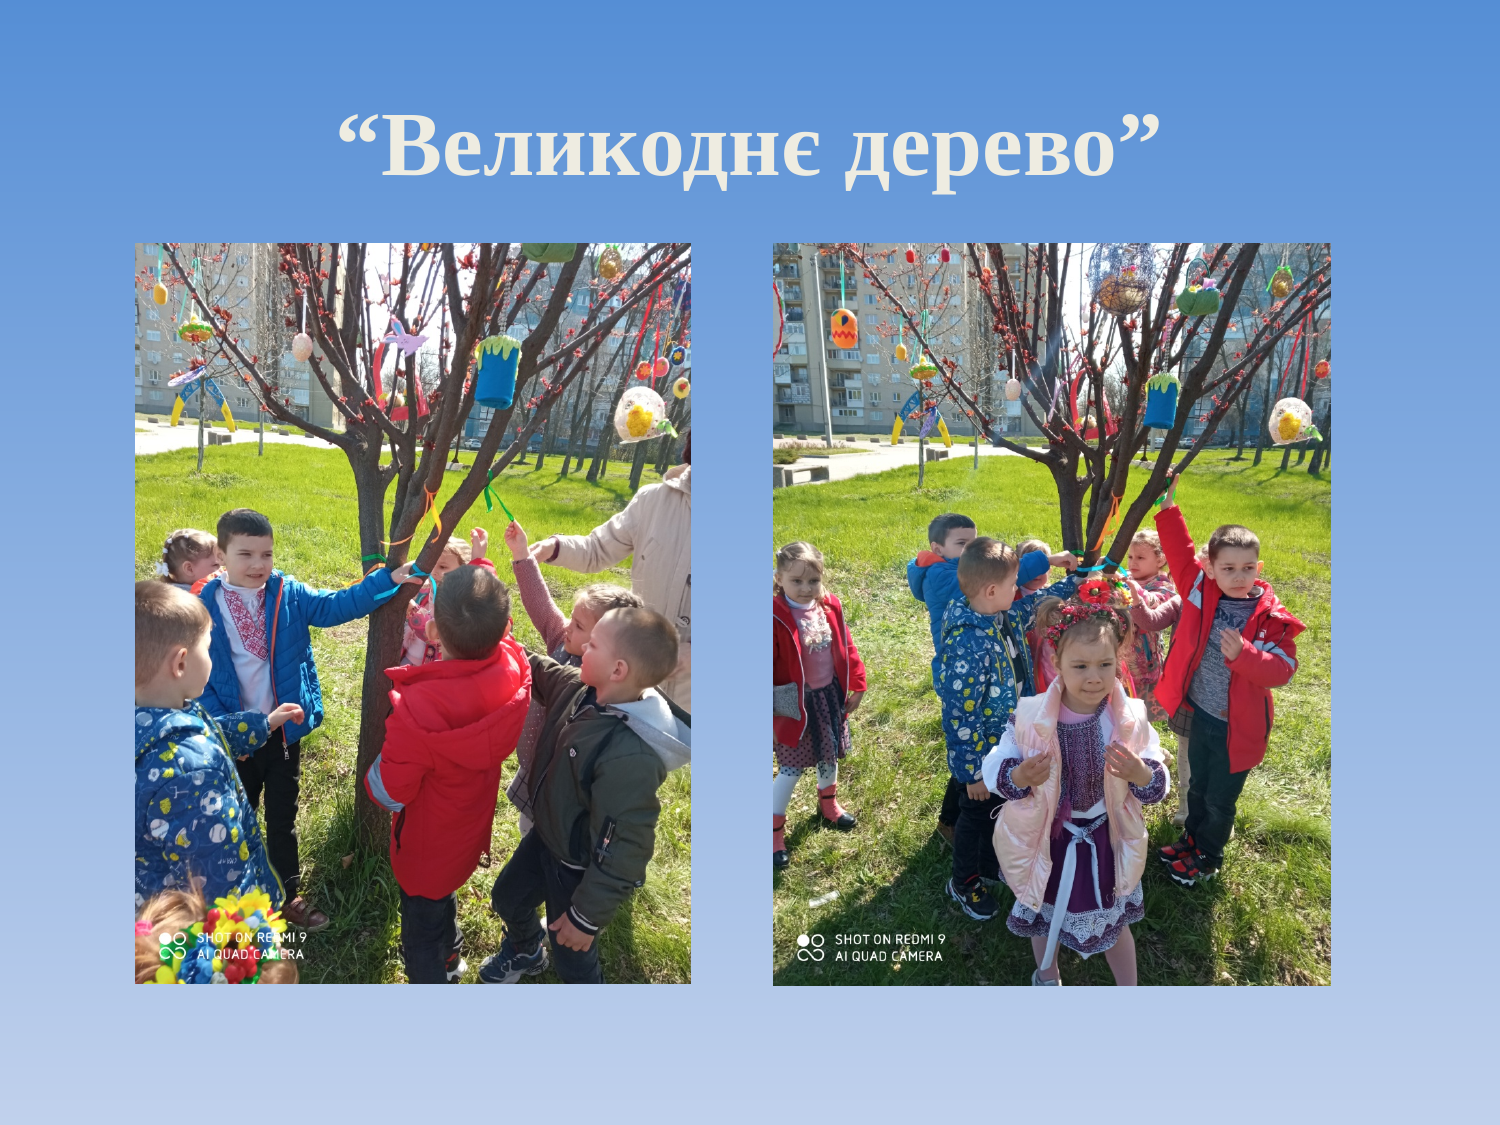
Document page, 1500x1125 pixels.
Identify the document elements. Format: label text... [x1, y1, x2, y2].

title “Великоднє дерево” [75, 45, 1425, 233]
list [773, 243, 1331, 987]
picture [135, 243, 692, 985]
